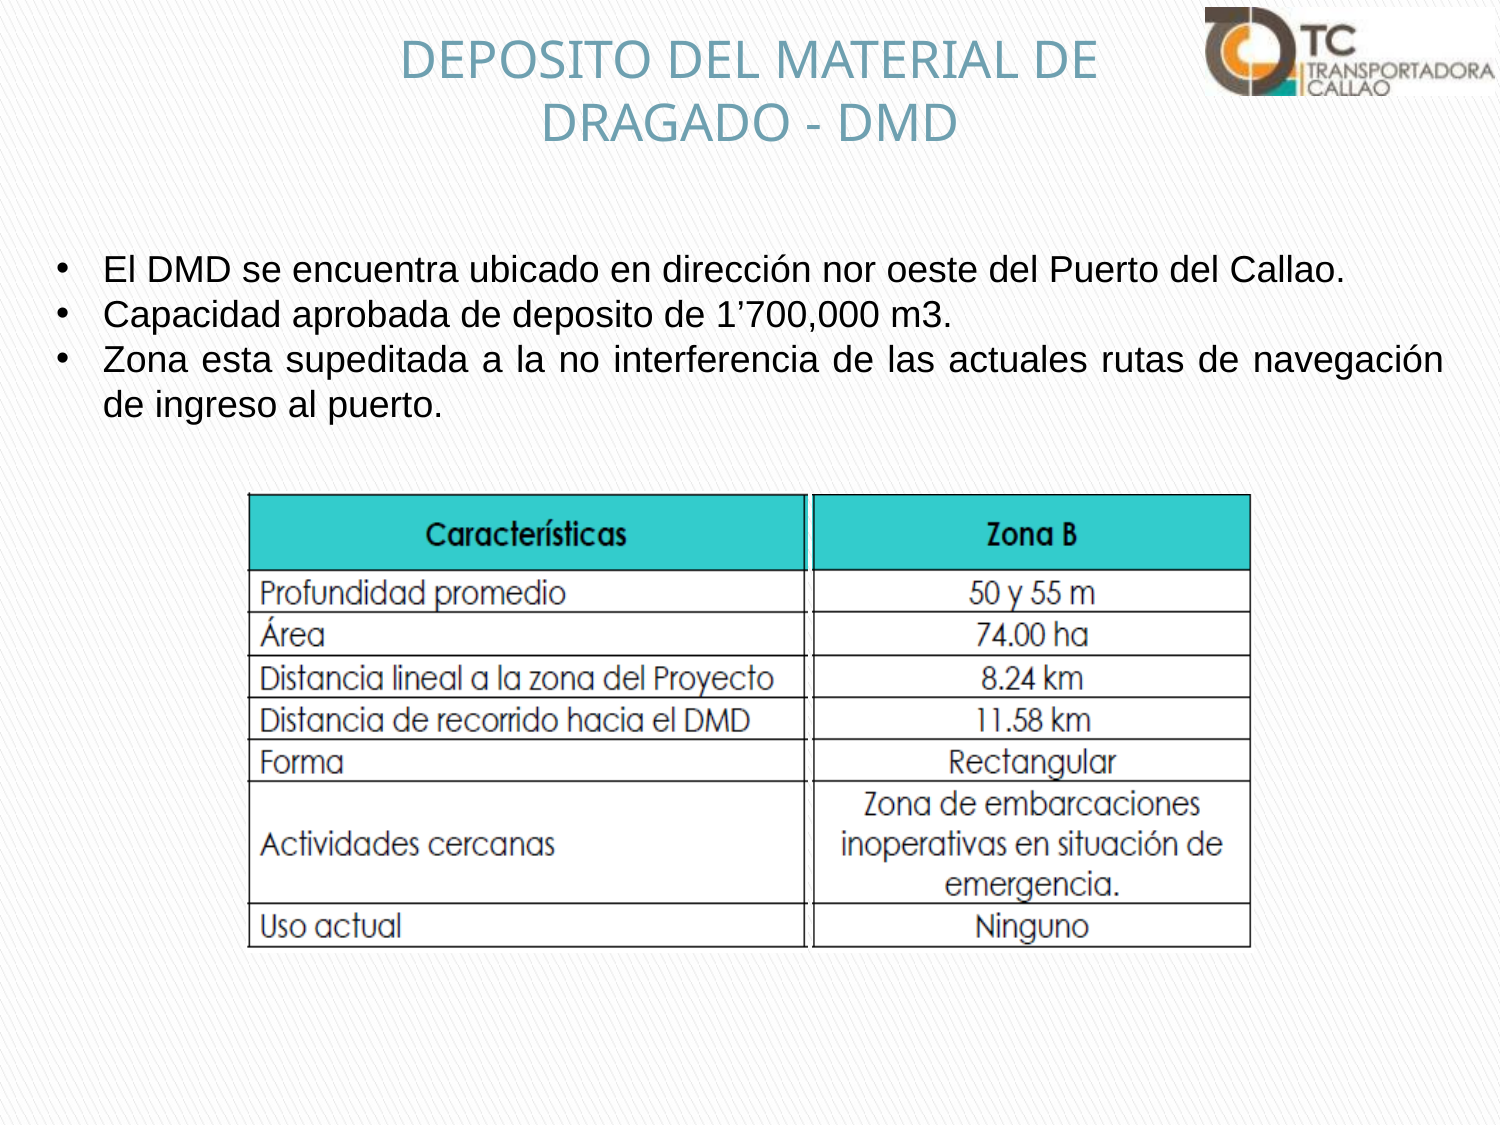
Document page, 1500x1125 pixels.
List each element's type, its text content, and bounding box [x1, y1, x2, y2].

title DEPOSITO DEL MATERIAL DE DRAGADO - DMD [277, 19, 1223, 149]
text_box El DMD se encuentra ubicado en dirección nor oeste del Puerto del Callao. Capacidad aprobada de deposito de 1’700,000 m3. Zona esta supeditada a la no interferencia de las actuales rutas de navegación de ingreso al puerto. [41, 237, 1459, 433]
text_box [246, 491, 1254, 953]
picture [1204, 6, 1495, 97]
